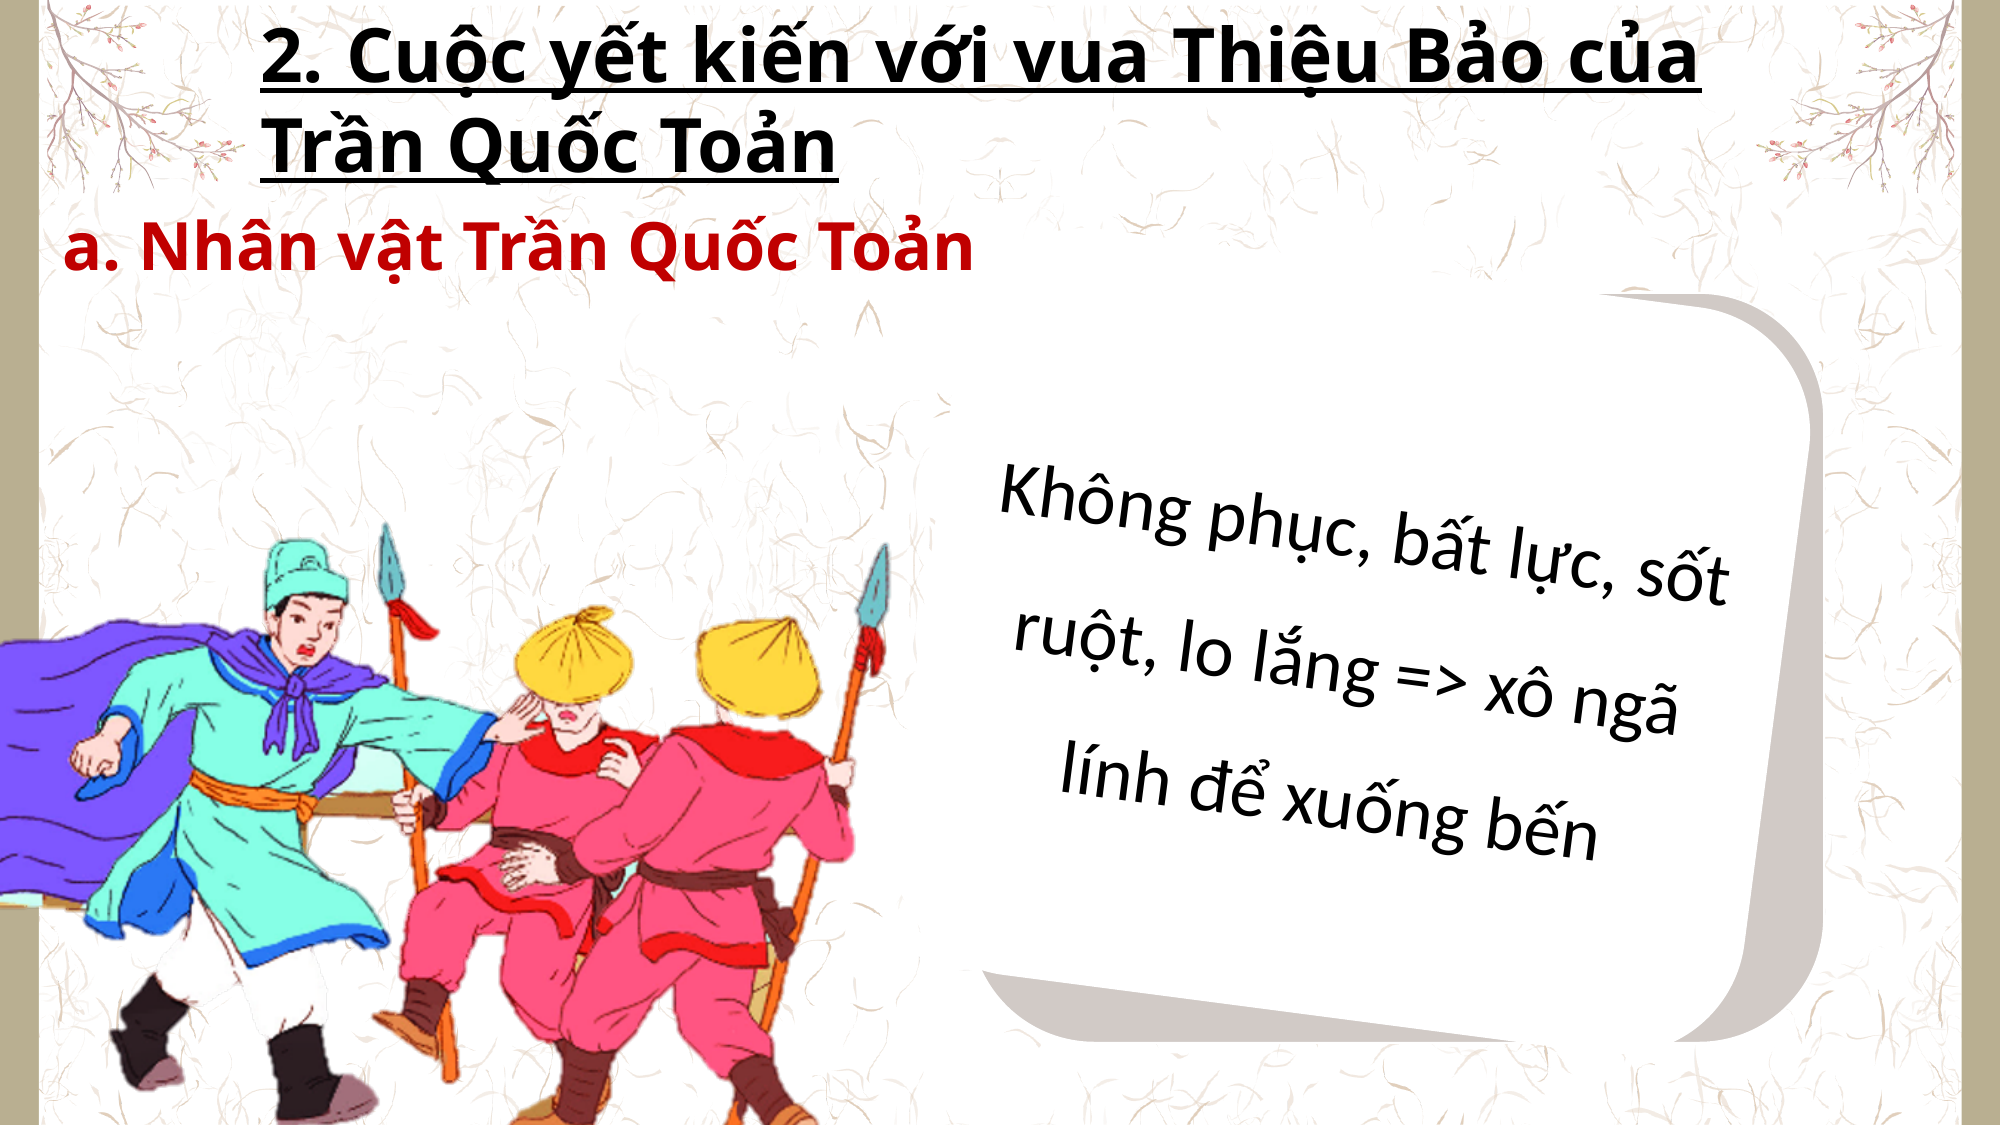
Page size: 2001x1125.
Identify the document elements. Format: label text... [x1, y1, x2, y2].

text_box [979, 970, 1525, 1044]
text_box a. Nhân vật Trần Quốc Toản [47, 196, 1048, 292]
text_box Không phục, bất lực, sốt ruột, lo lắng => xô ngã lính để xuống bến [915, 228, 1811, 1055]
text_box [1583, 291, 1826, 1044]
picture [0, 0, 1962, 1125]
text_box 2. Cuộc yết kiến với vua Thiệu Bảo của Trần Quốc Toản [245, 0, 1717, 195]
